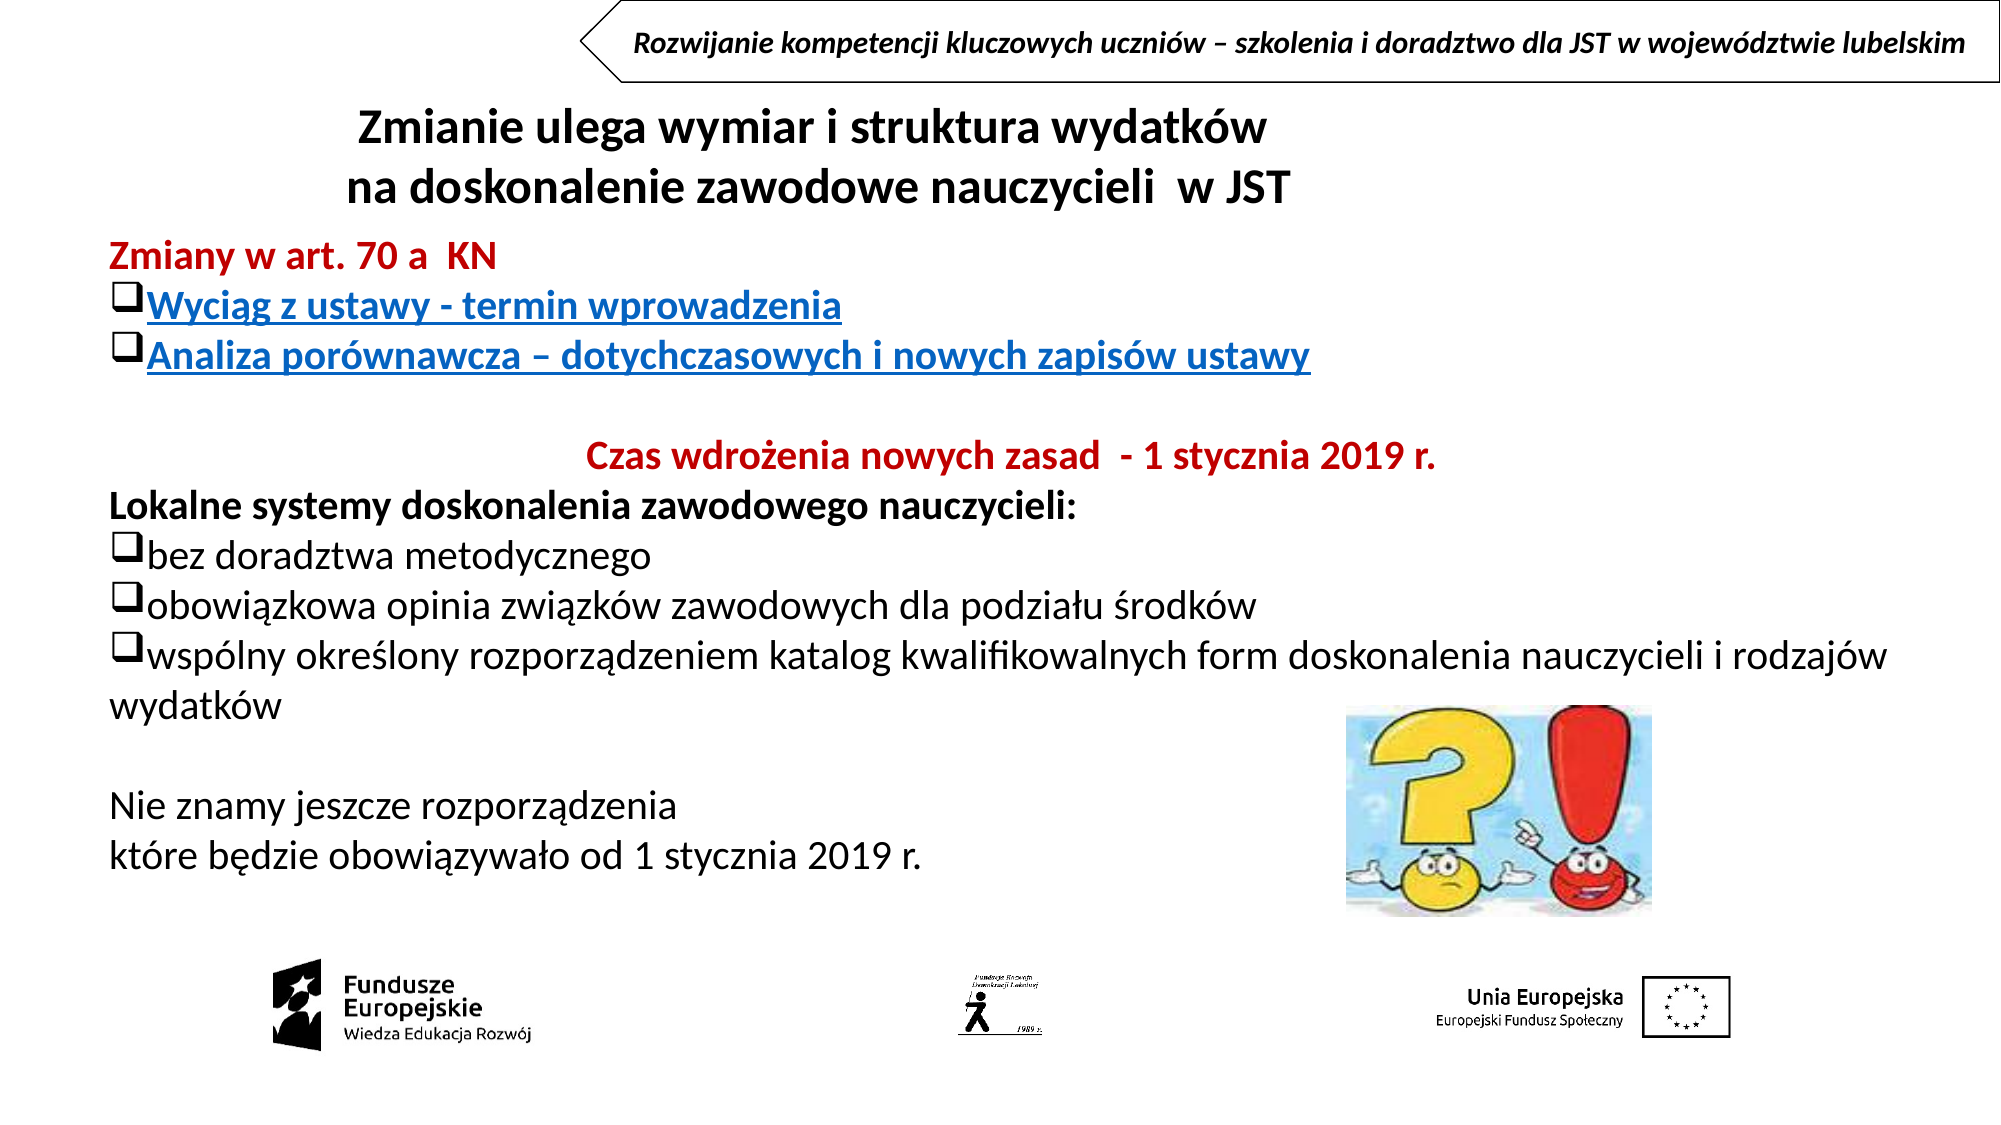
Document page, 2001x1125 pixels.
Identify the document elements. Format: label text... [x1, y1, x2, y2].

text_box Zmianie ulega wymiar i struktura wydatków na doskonalenie zawodowe nauczycieli w JST [0, 86, 1639, 221]
text_box Rozwijanie kompetencji kluczowych uczniów – szkolenia i doradztwo dla JST w województwie lubelskim [580, 0, 2000, 83]
text_box Zmiany w art. 70 a KN Wyciąg z ustawy - termin wprowadzenia Analiza porównawcza – dotychczasowych i nowych zapisów ustawy Czas wdrożenia nowych zasad - 1 stycznia 2019 r. Lokalne systemy doskonalenia zawodowego nauczycieli: bez doradztwa metodycznego obowiązkowa opinia związków zawodowych dla podziału środków wspólny określony rozporządzeniem katalog kwalifikowalnych form doskonalenia nauczycieli i rodzajów wydatków Nie znamy jeszcze rozporządzenia które będzie obowiązywało od 1 stycznia 2019 r. [94, 220, 1930, 886]
picture [954, 971, 1046, 1038]
picture [1346, 705, 1652, 917]
picture [249, 935, 554, 1074]
picture [1417, 955, 1750, 1058]
